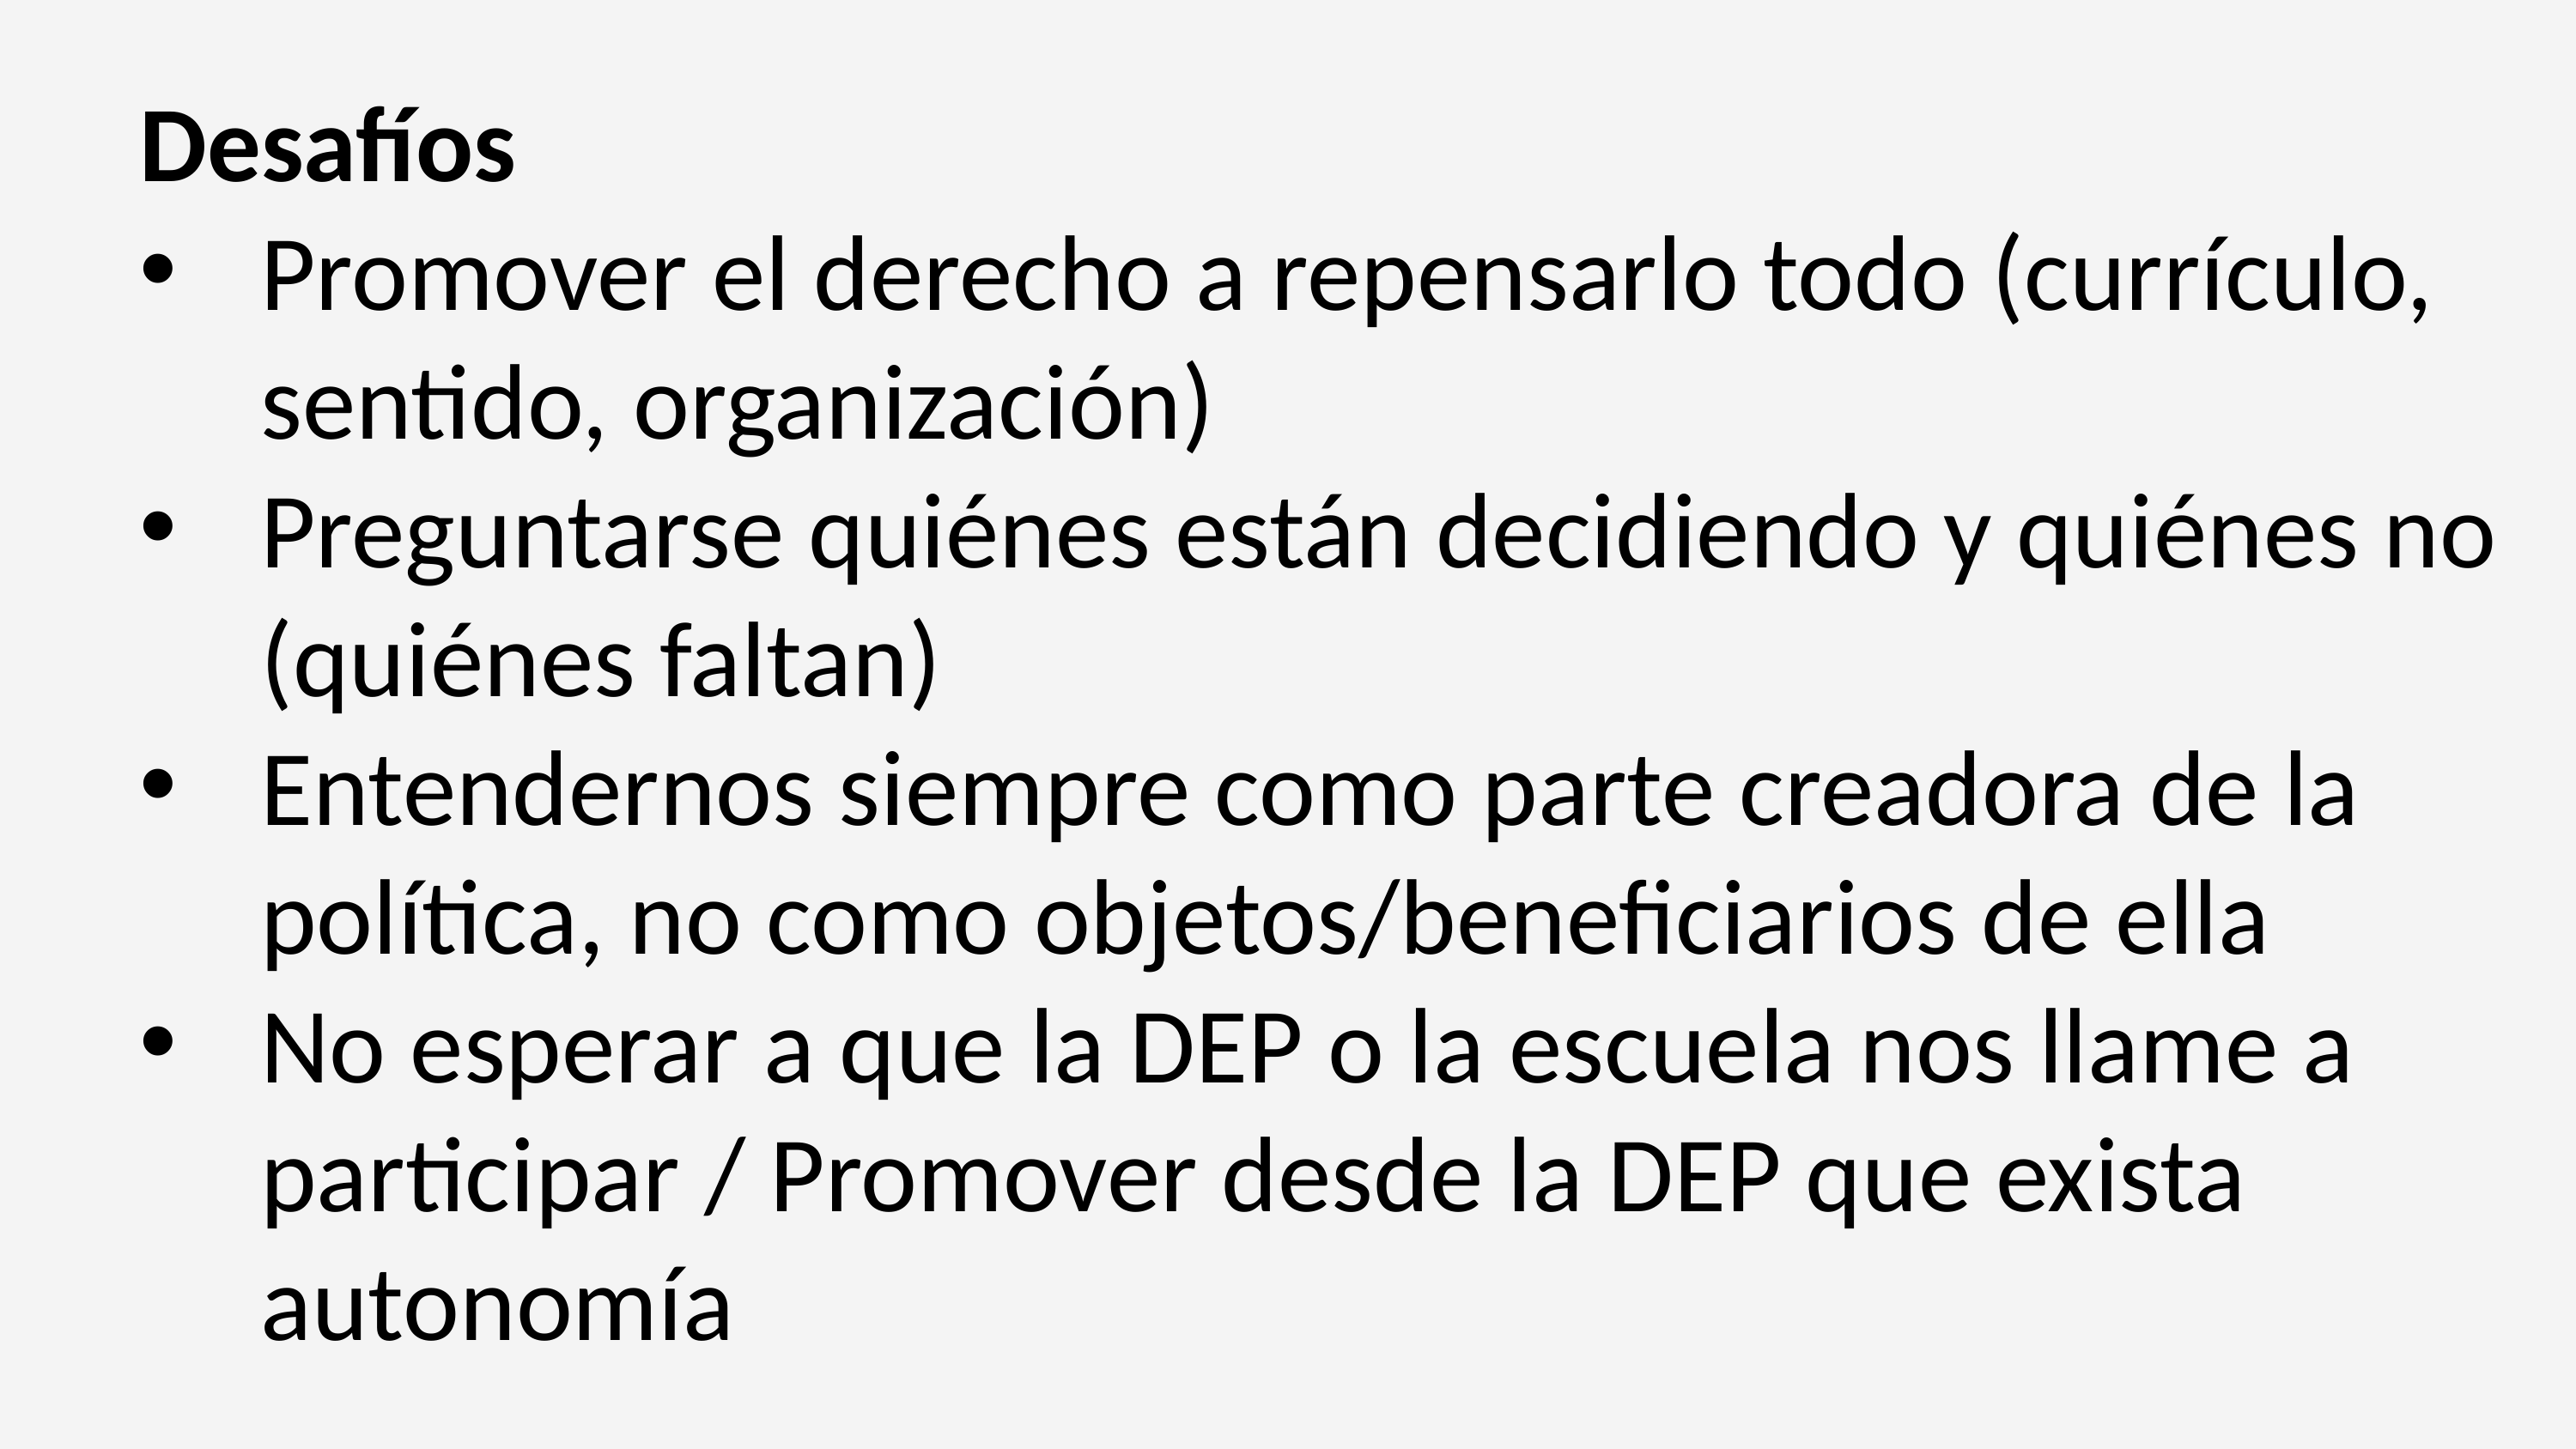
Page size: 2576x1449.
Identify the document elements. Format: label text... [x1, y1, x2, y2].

text_box Desafíos Promover el derecho a repensarlo todo (currículo, sentido, organización) Preguntarse quiénes están decidiendo y quiénes no (quiénes faltan) Entendernos siempre como parte creadora de la política, no como objetos/beneficiarios de ella No esperar a que la DEP o la escuela nos llame a participar / Promover desde la DEP que exista autonomía [139, 74, 2518, 1362]
